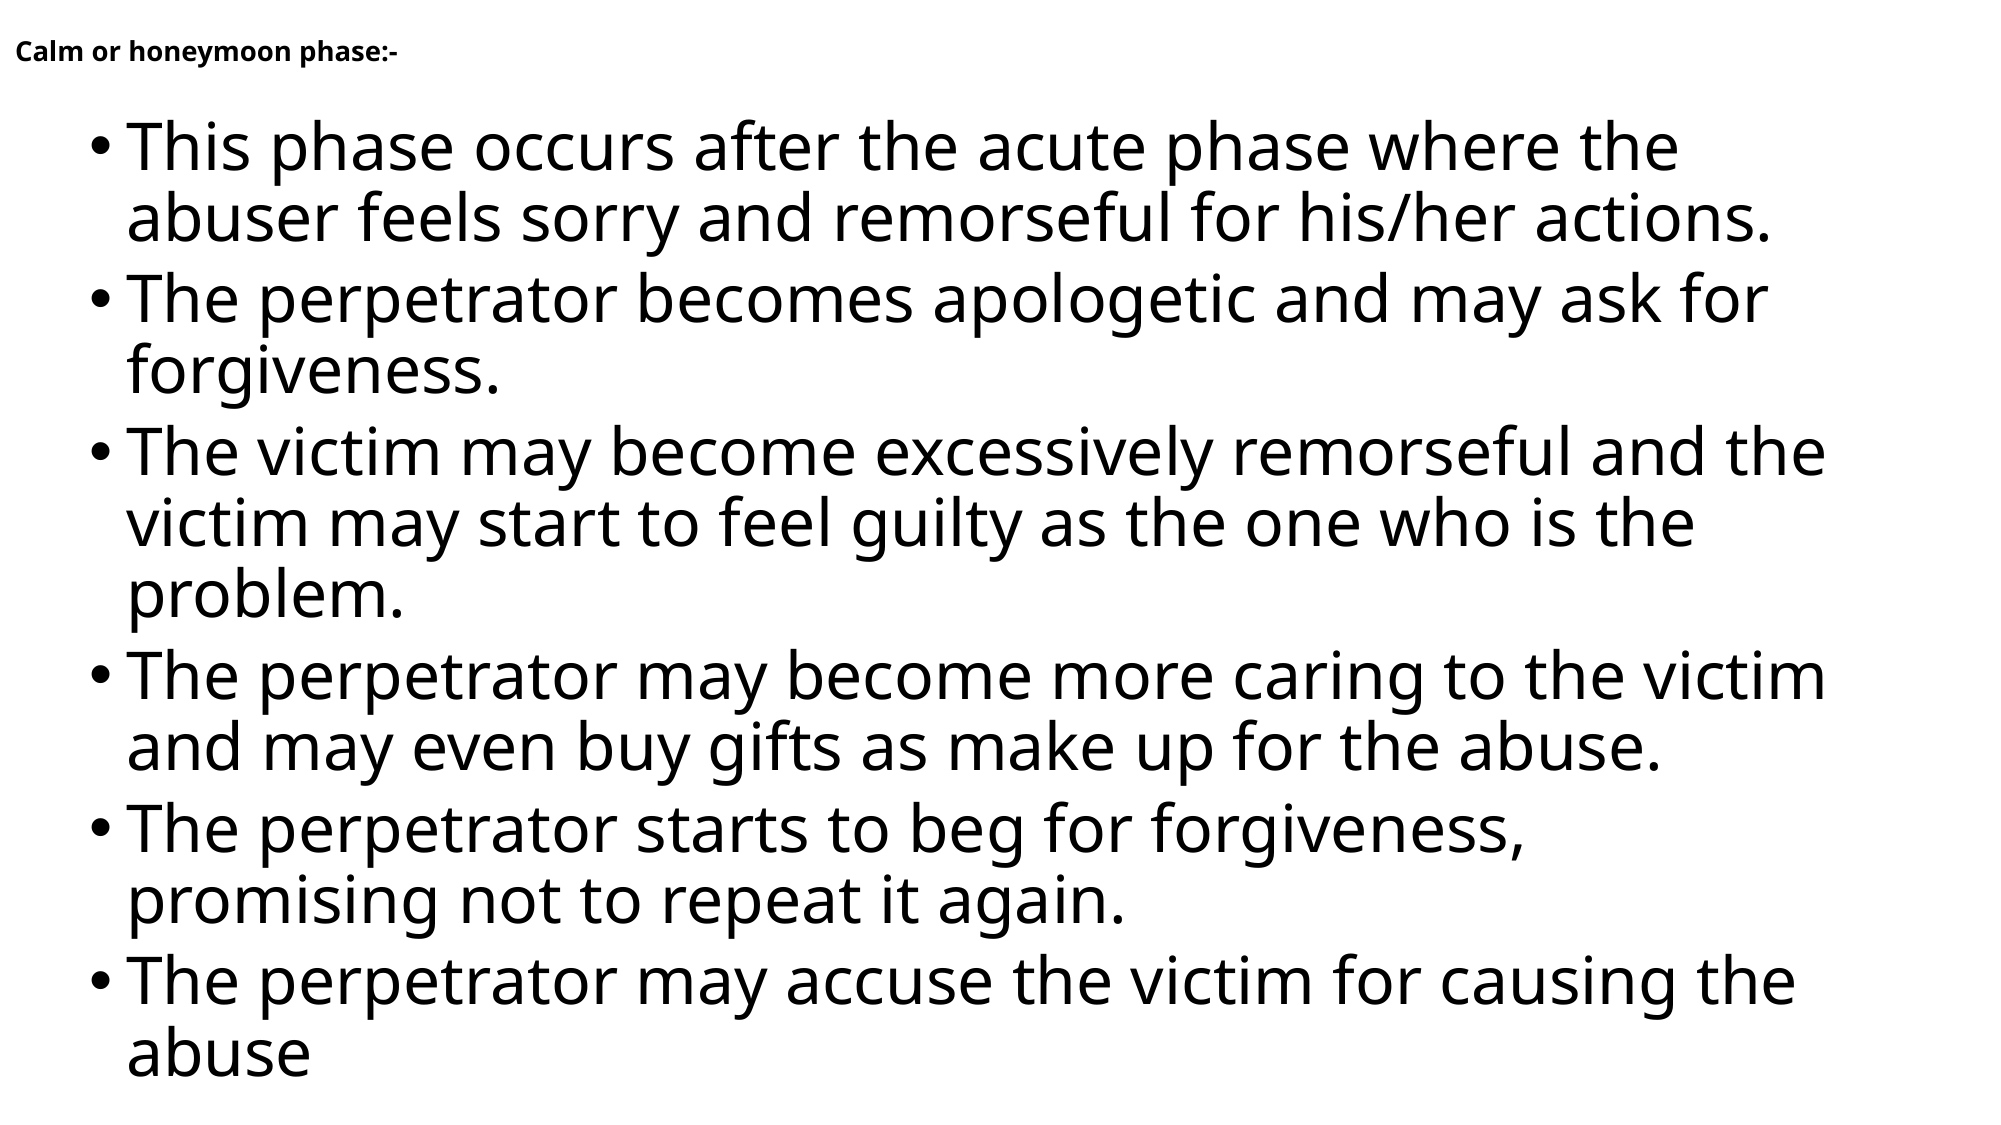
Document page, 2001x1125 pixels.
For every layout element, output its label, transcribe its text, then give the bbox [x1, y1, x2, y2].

list This phase occurs after the acute phase where the abuser feels sorry and remorseful for his/her actions. The perpetrator becomes apologetic and may ask for forgiveness. The victim may become excessively remorseful and the victim may start to feel guilty as the one who is the problem. The perpetrator may become more caring to the victim and may even buy gifts as make up for the abuse. The perpetrator starts to beg for forgiveness, promising not to repeat it again. The perpetrator may accuse the victim for causing the abuse [0, 105, 1863, 1125]
title Calm or honeymoon phase:- [0, 0, 1863, 105]
